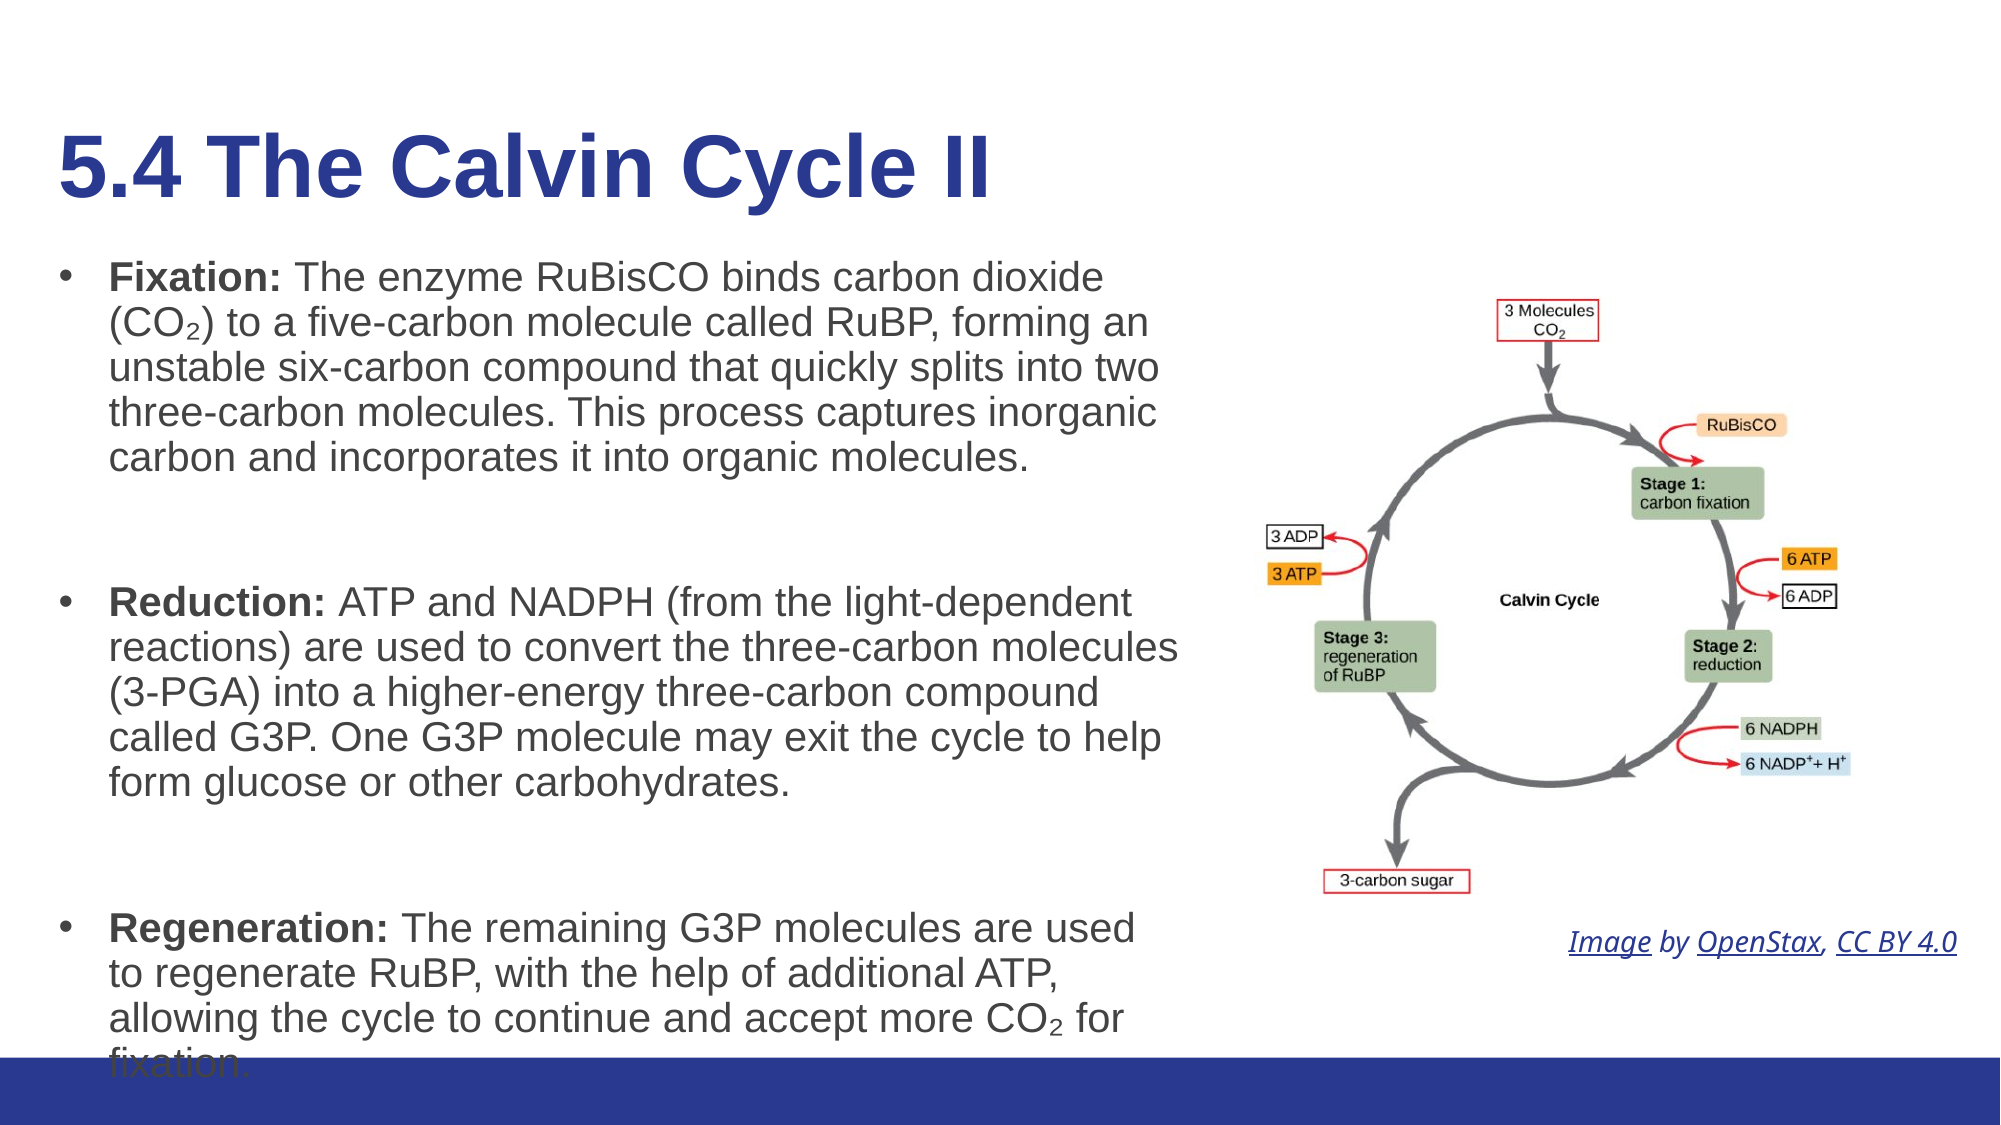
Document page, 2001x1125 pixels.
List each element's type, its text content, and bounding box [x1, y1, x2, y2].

picture [1195, 297, 1913, 896]
title 5.4 The Calvin Cycle II [43, 60, 1948, 278]
list Fixation: The enzyme RuBisCO binds carbon dioxide (CO₂) to a five-carbon molecule called RuBP, forming an unstable six-carbon compound that quickly splits into two three-carbon molecules. This process captures inorganic carbon and incorporates it into organic molecules. Reduction: ATP and NADPH (from the light-dependent reactions) are used to convert the three-carbon molecules (3-PGA) into a higher-energy three-carbon compound called G3P. One G3P molecule may exit the cycle to help form glucose or other carbohydrates. Regeneration: The remaining G3P molecules are used to regenerate RuBP, with the help of additional ATP, allowing the cycle to continue and accept more CO₂ for fixation. [43, 247, 1196, 1014]
text_box Image by OpenStax, CC BY 4.0 [1553, 915, 2000, 970]
